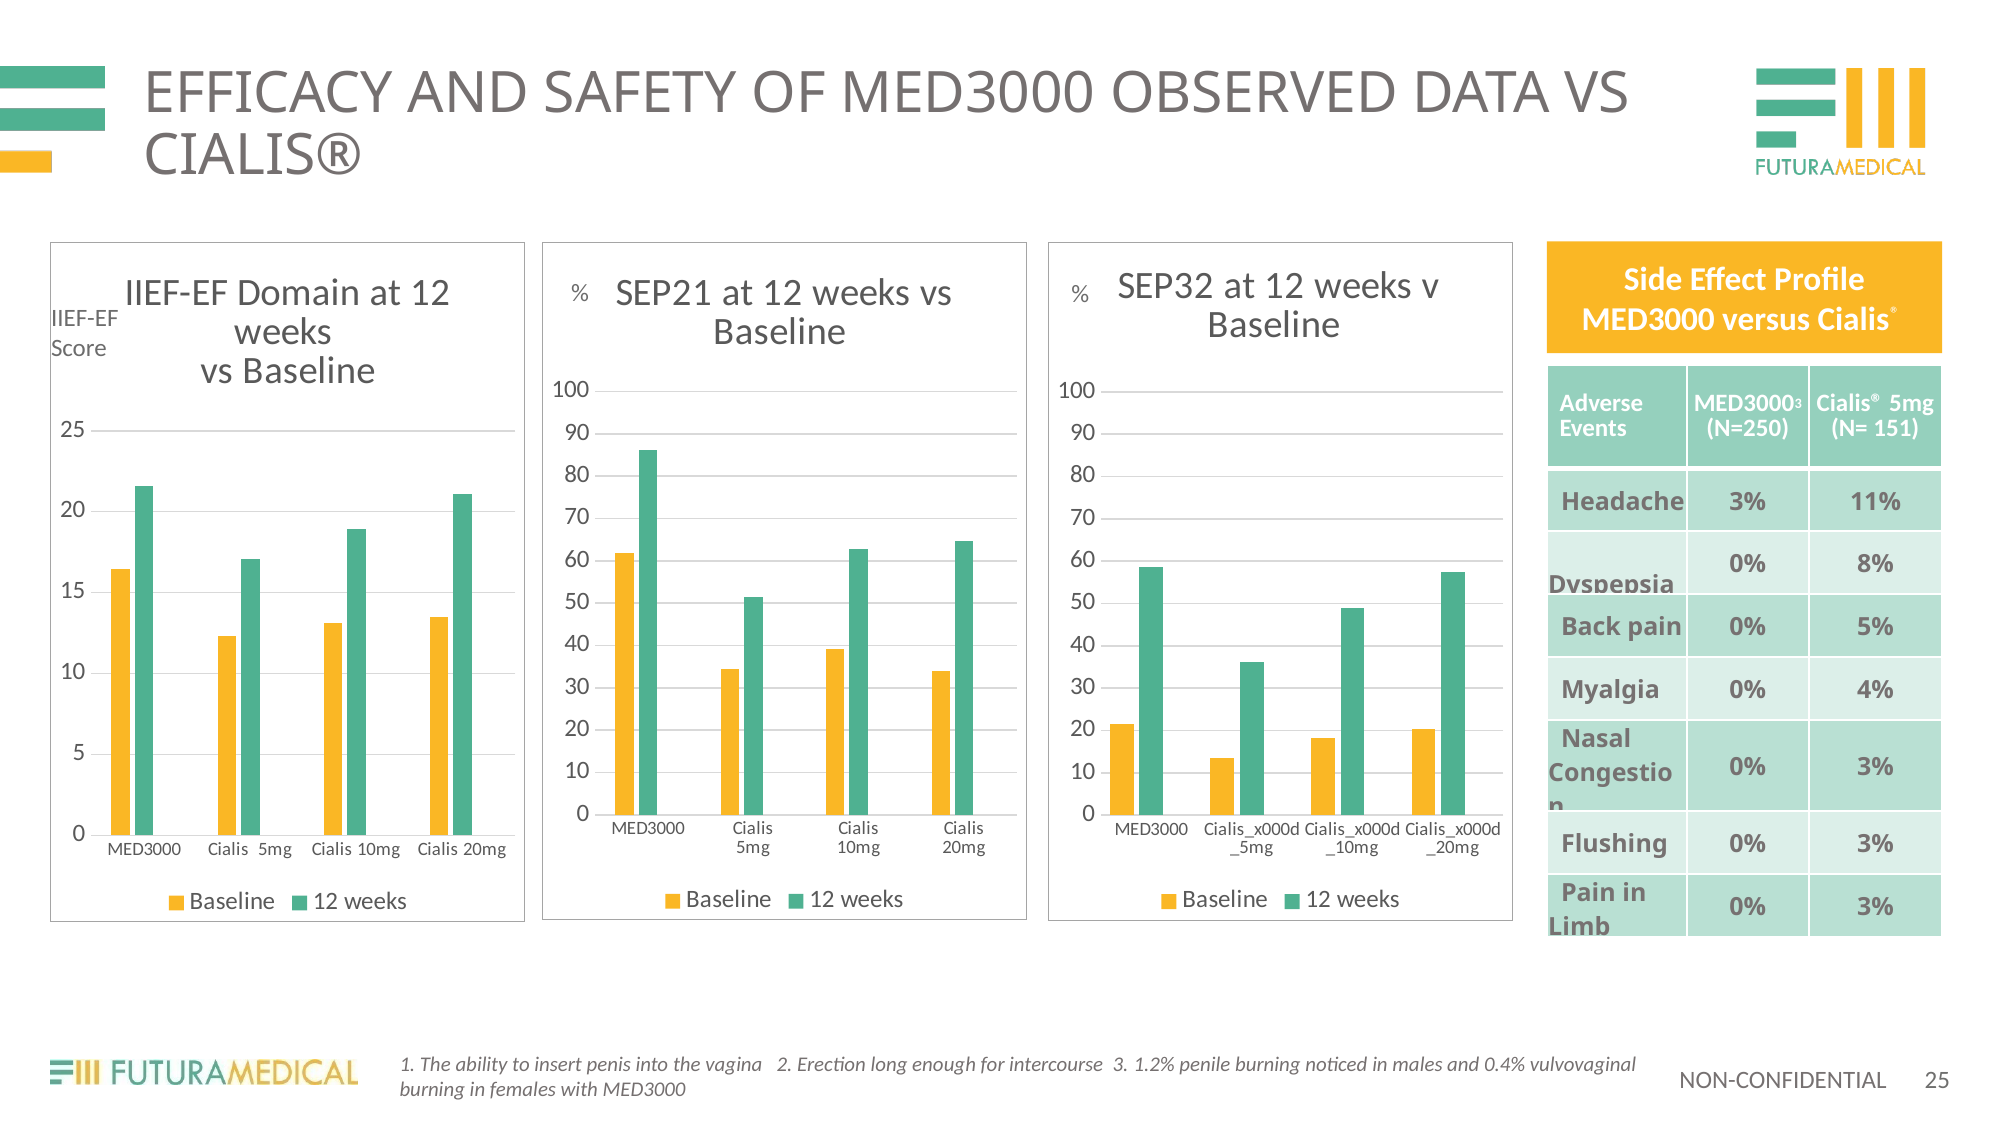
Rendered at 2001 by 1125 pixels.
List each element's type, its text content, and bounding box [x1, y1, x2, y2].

chart [541, 242, 1027, 920]
table_cell 8% [1810, 532, 1941, 593]
table_cell 3% [1810, 875, 1941, 936]
table_header Adverse Events [1548, 366, 1686, 466]
table_cell Nasal Congestion [1548, 721, 1686, 810]
table_cell Dyspepsia [1548, 532, 1686, 593]
table_cell Flushing [1548, 812, 1686, 873]
table_cell 0% [1688, 595, 1808, 656]
picture [50, 1059, 358, 1085]
table_cell Myalgia [1548, 658, 1686, 719]
table_cell 0% [1688, 532, 1808, 593]
table_cell 3% [1810, 812, 1941, 873]
table_cell 0% [1688, 812, 1808, 873]
table_cell 0% [1688, 658, 1808, 719]
table_cell Pain in Limb [1548, 875, 1686, 936]
picture [0, 66, 105, 173]
table_cell 0% [1688, 721, 1808, 810]
table_header MED30003 (N=250) [1688, 366, 1808, 466]
table_cell 3% [1688, 471, 1808, 530]
table_cell 11% [1810, 471, 1941, 530]
table_cell 4% [1810, 658, 1941, 719]
list EFFICACY AND SAFETY OF MED3000 OBSERVED DATA VS CIALIS® [143, 63, 1727, 188]
text_box 1. The ability to insert penis into the vagina 2. Erection long enough for intercourse 3. 1.2% penile burning noticed in males and 0.4% vulvovaginal burning in females with MED3000 [384, 1042, 1662, 1108]
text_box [47, 242, 525, 922]
text_box Side Effect Profile MED3000 versus Cialis® [1546, 241, 1943, 354]
picture [1755, 68, 1926, 175]
table_cell 5% [1810, 595, 1941, 656]
table_cell 3% [1810, 721, 1941, 810]
chart [1048, 242, 1513, 921]
table_cell Headache [1548, 471, 1686, 530]
table_header Cialis® 5mg (N= 151) [1810, 366, 1941, 466]
table_cell Back pain [1548, 595, 1686, 656]
table_cell 0% [1688, 875, 1808, 936]
